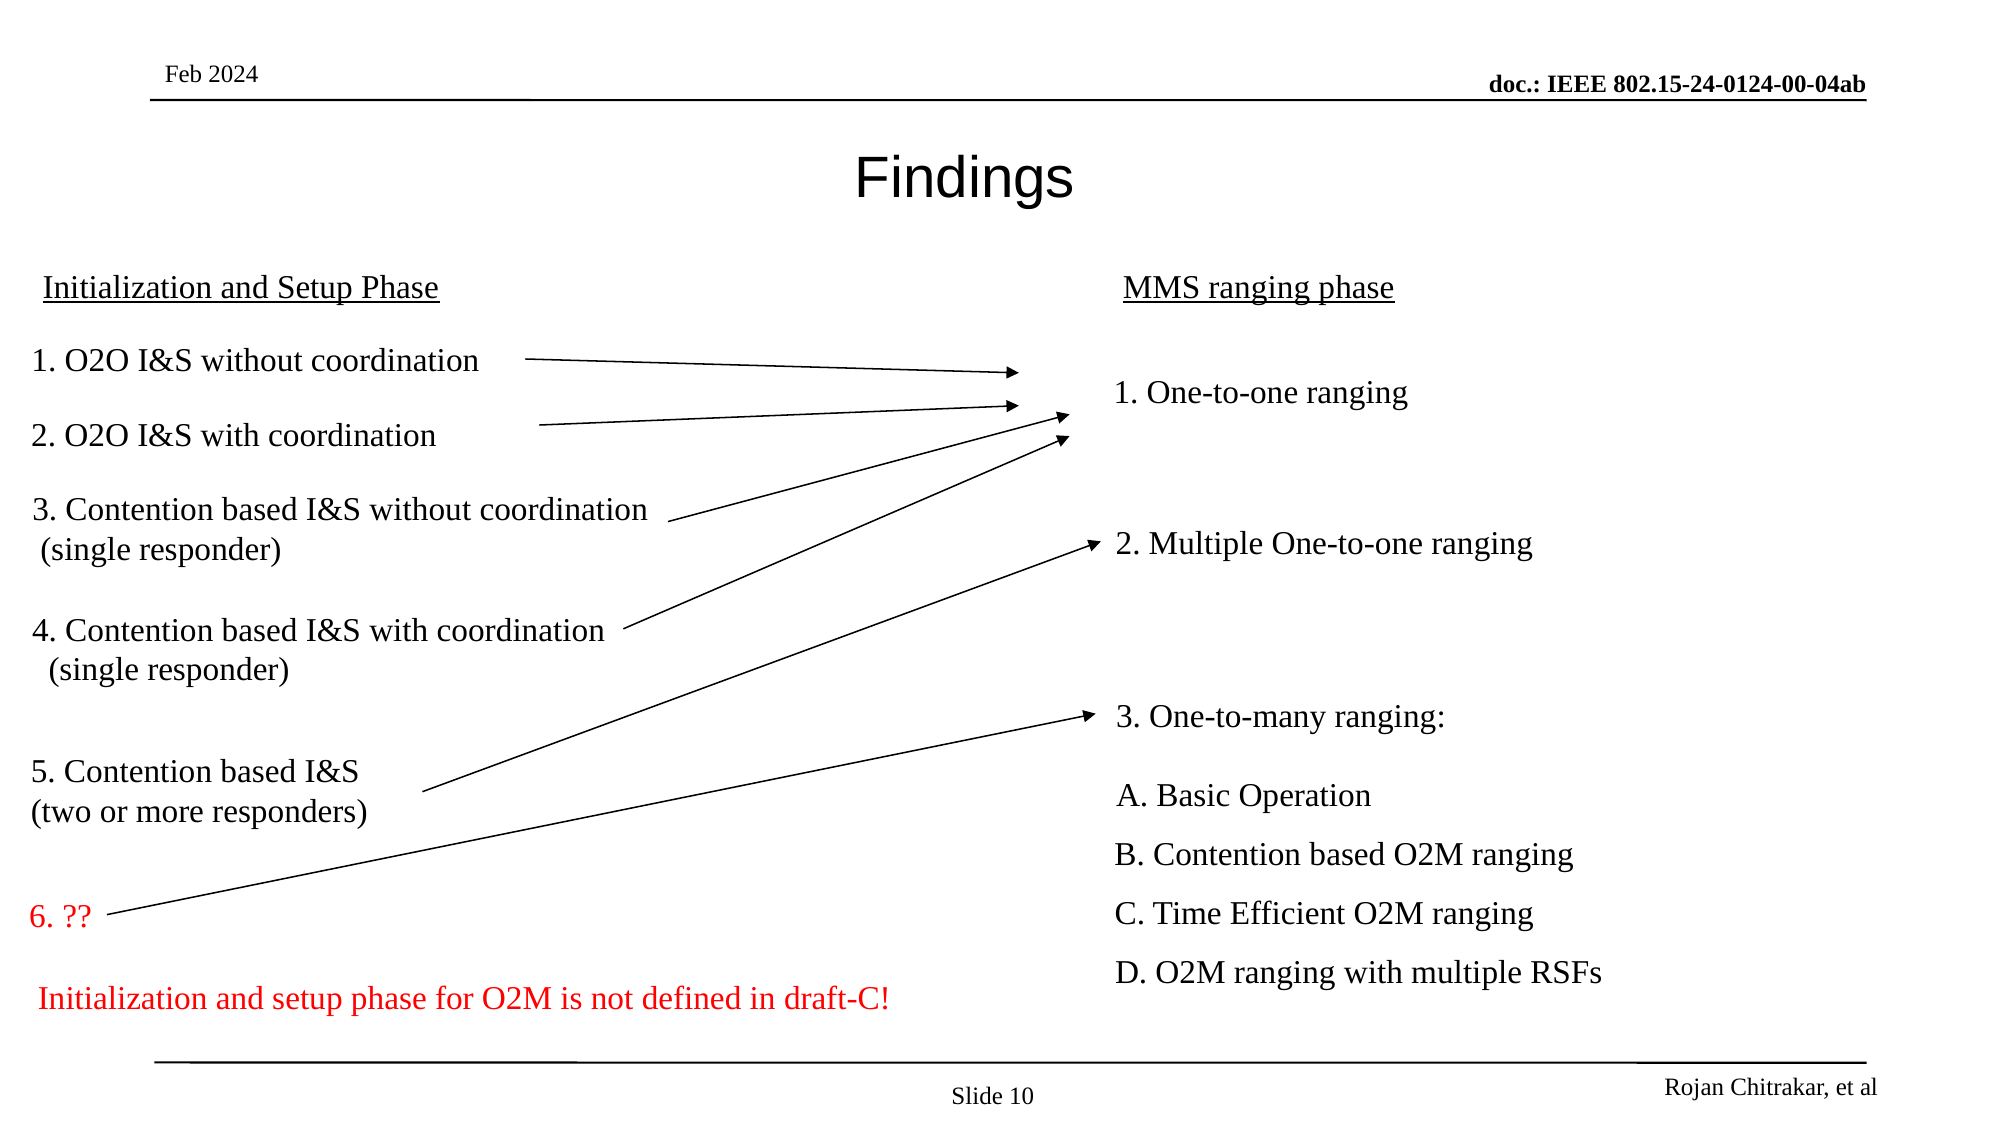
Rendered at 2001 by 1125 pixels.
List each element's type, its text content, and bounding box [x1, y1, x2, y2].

text_box 2. Multiple One-to-one ranging [1100, 513, 1549, 569]
text_box MMS ranging phase [1108, 258, 1410, 313]
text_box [623, 435, 1070, 540]
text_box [107, 713, 1096, 916]
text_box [667, 414, 1070, 435]
text_box 1. One-to-one ranging [1098, 362, 1424, 418]
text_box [422, 541, 1099, 715]
text_box 6. ?? [14, 887, 107, 942]
slide_number Slide 10 [921, 1075, 1065, 1115]
title Findings [66, 112, 1864, 237]
text_box 1. O2O I&S without coordination [16, 331, 496, 386]
text_box 3. Contention based I&S without coordination (single responder) [17, 479, 618, 575]
text_box Initialization and setup phase for O2M is not defined in draft-C! [23, 968, 908, 1024]
text_box 4. Contention based I&S with coordination (single responder) [17, 600, 417, 695]
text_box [539, 405, 1020, 426]
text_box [525, 358, 1020, 373]
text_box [1096, 686, 1622, 1000]
text_box 5. Contention based I&S (two or more responders) [16, 742, 102, 837]
text_box Initialization and Setup Phase [27, 258, 455, 313]
text_box 2. O2O I&S with coordination [16, 405, 453, 461]
